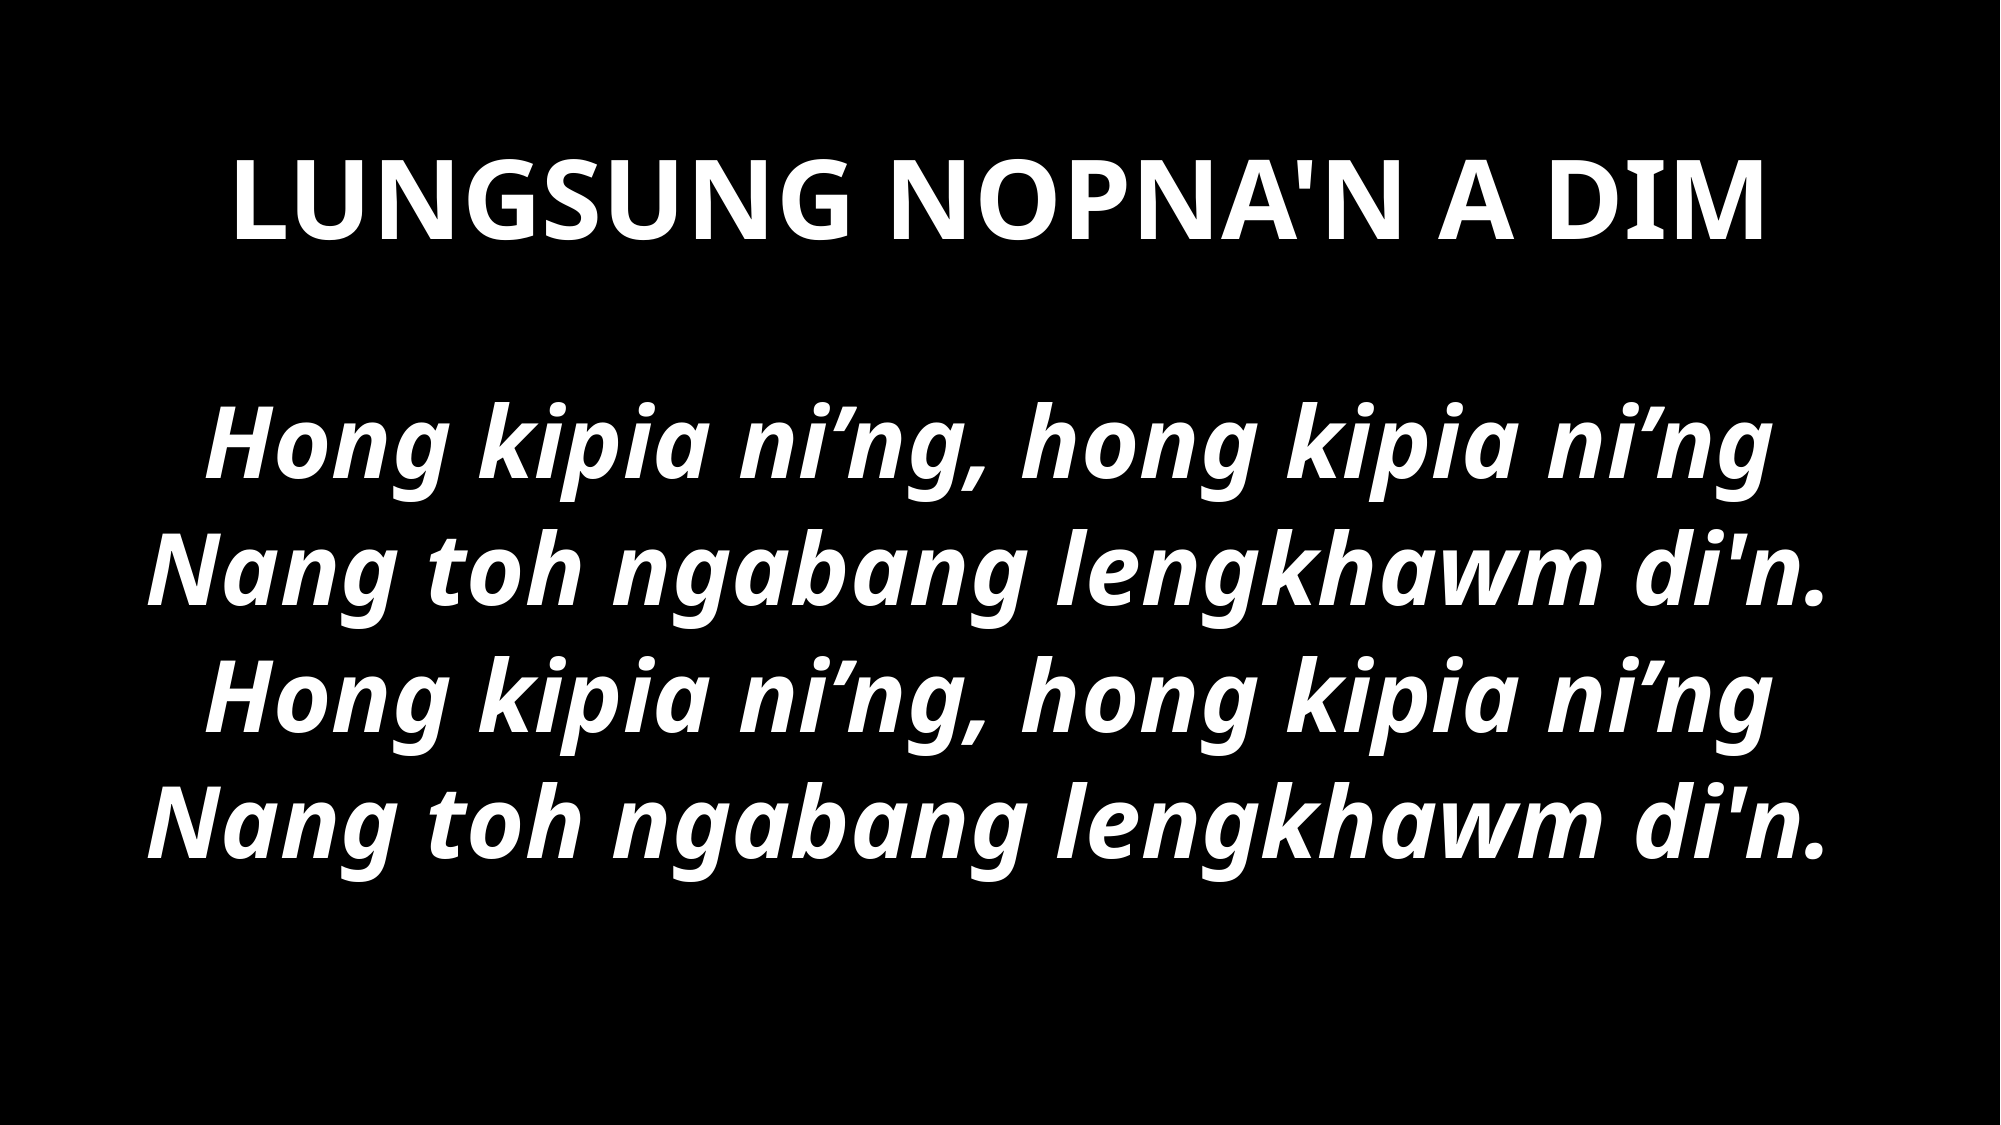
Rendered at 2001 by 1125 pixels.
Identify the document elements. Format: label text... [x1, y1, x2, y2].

text_box LUNGSUNG NOPNA'N A DIM [44, 122, 1956, 270]
subtitle Hong kipia ni’ng, hong kipia ni’ng Nang toh ngabang lengkhawm di'n. Hong kipia ni’ng, hong kipia ni’ng Nang toh ngabang lengkhawm di'n. [64, 312, 1916, 960]
